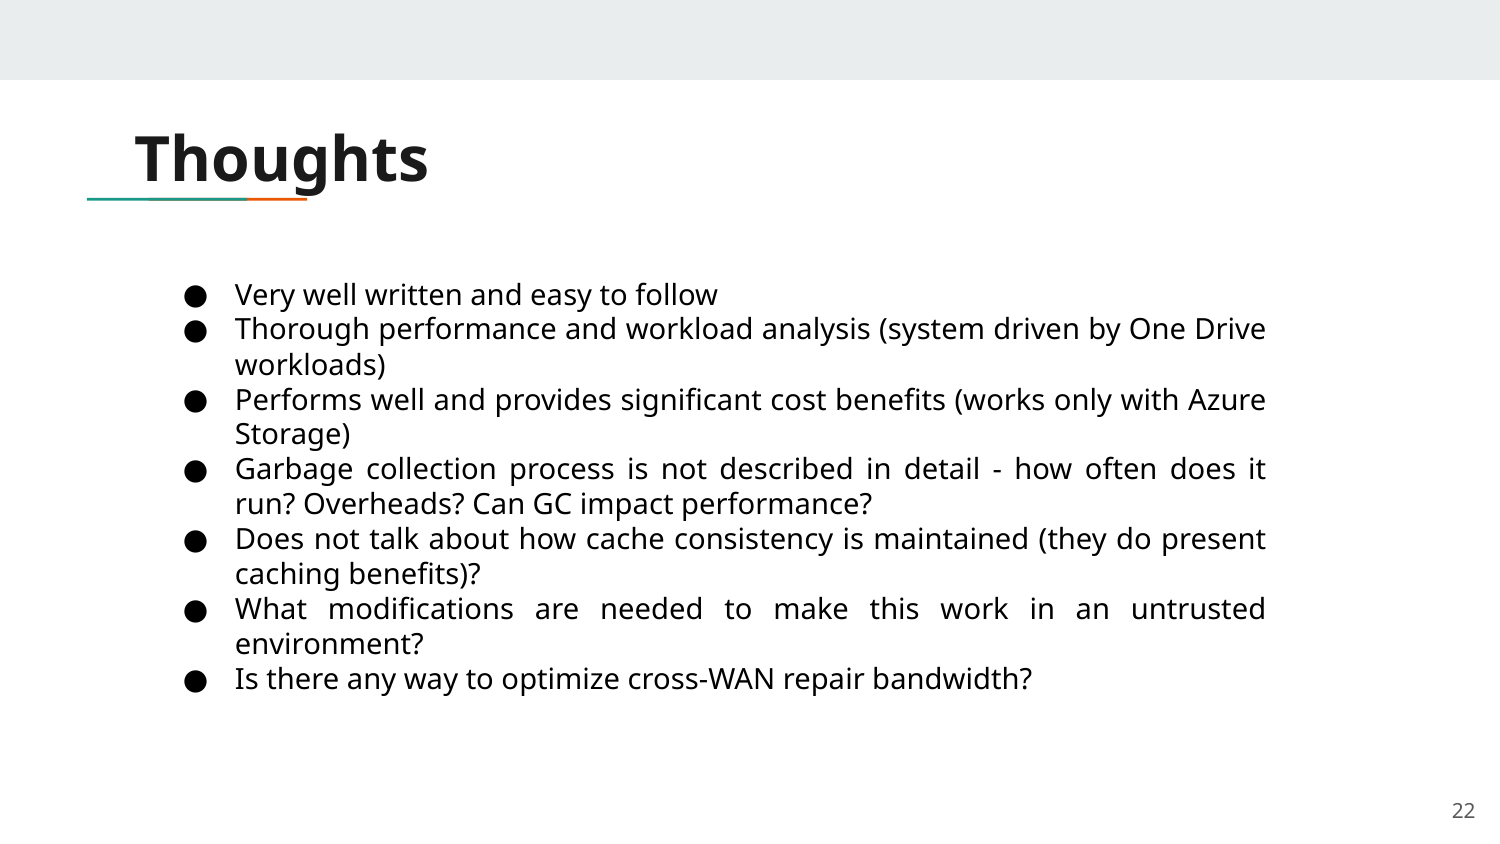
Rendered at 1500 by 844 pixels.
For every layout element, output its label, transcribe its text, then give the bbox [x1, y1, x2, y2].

title Very well written and easy to follow Thorough performance and workload analysis (system driven by One Drive workloads) Performs well and provides significant cost benefits (works only with Azure Storage) Garbage collection process is not described in detail - how often does it run? Overheads? Can GC impact performance? Does not talk about how cache consistency is maintained (they do present caching benefits)? What modifications are needed to make this work in an untrusted environment? Is there any way to optimize cross-WAN repair bandwidth? [145, 260, 1283, 731]
title Thoughts [119, 103, 1381, 192]
slide_number ‹#› [1400, 779, 1491, 844]
